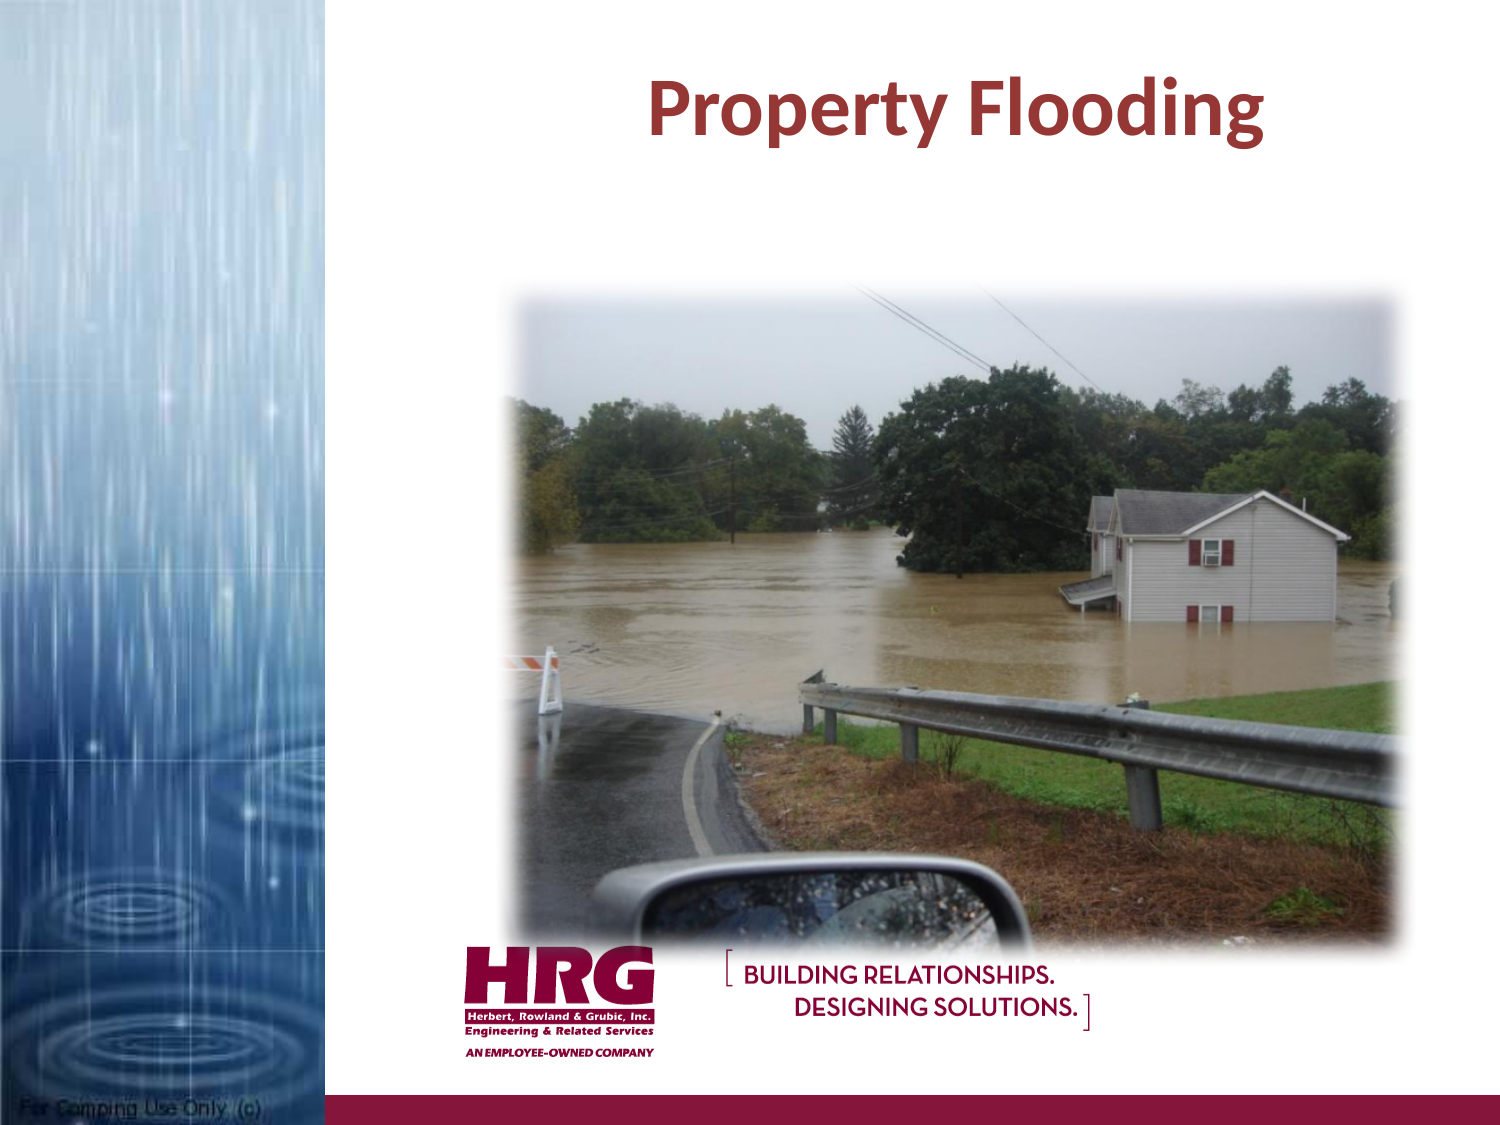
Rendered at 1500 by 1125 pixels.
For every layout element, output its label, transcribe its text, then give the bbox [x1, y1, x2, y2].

picture [0, 0, 1500, 1125]
text_box Property Flooding [487, 45, 1425, 233]
